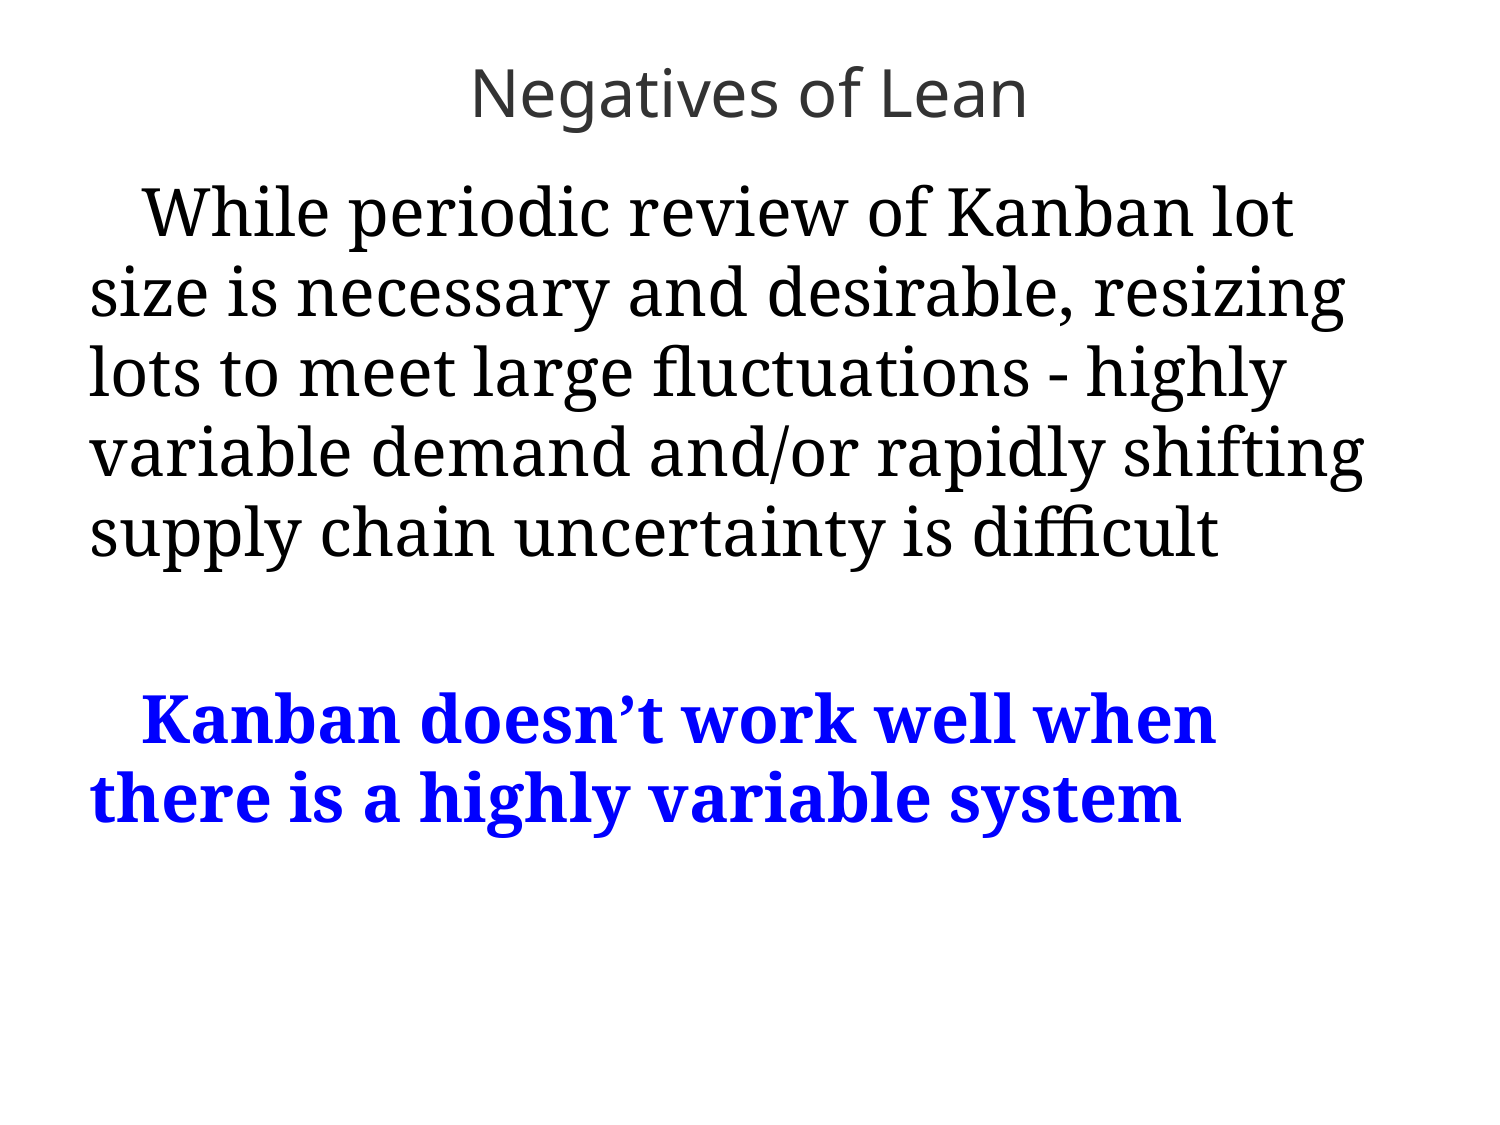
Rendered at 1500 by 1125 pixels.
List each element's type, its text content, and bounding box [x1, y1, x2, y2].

title Negatives of Lean [75, 45, 1425, 138]
list While periodic review of Kanban lot size is necessary and desirable, resizing lots to meet large fluctuations - highly variable demand and/or rapidly shifting supply chain uncertainty is difficult Kanban doesn’t work well when there is a highly variable system [75, 162, 1425, 1005]
